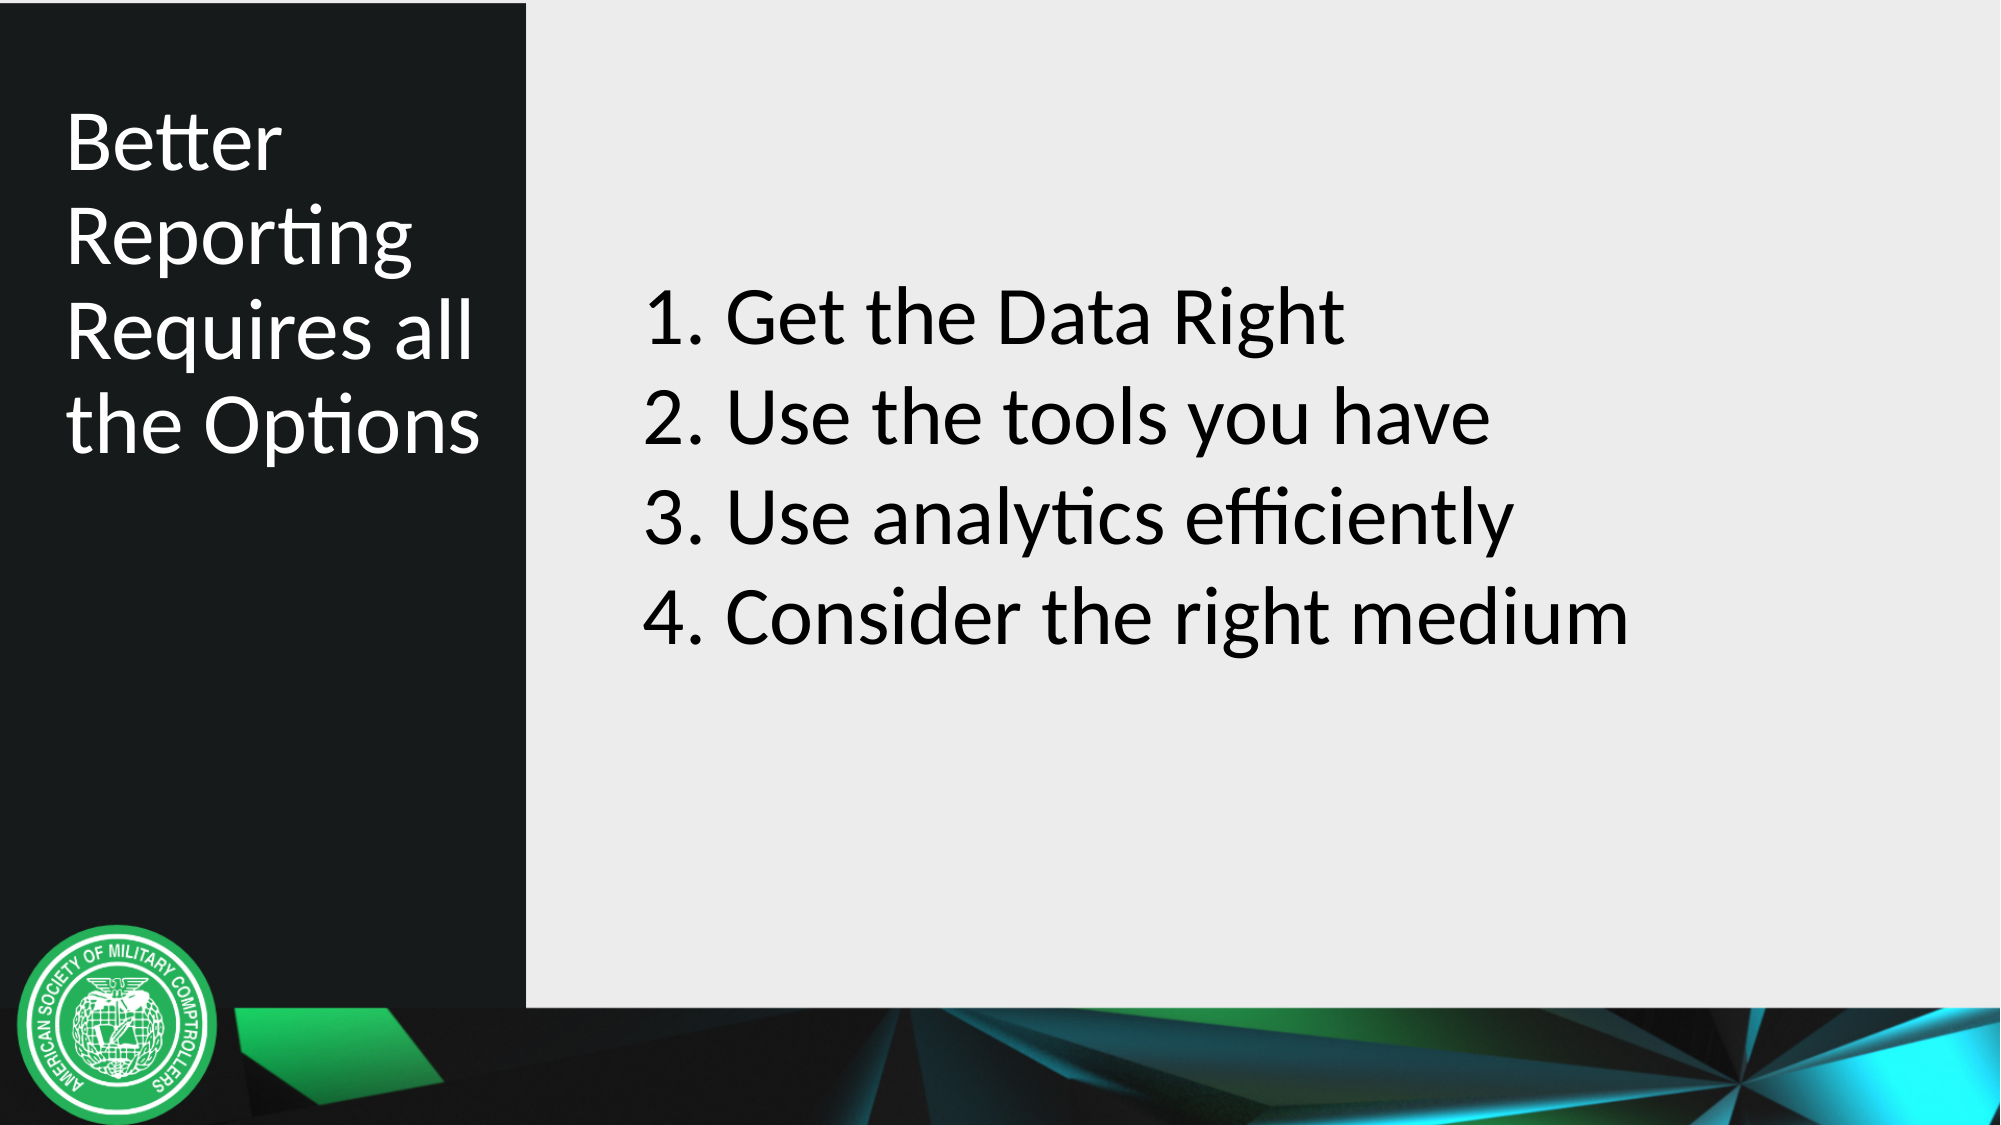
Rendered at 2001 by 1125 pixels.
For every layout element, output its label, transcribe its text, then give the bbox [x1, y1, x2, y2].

picture [0, 0, 2000, 1125]
list Better Reporting Requires all the Options [50, 87, 513, 911]
text_box Get the Data Right Use the tools you have Use analytics efficiently Consider the right medium [628, 253, 1811, 669]
